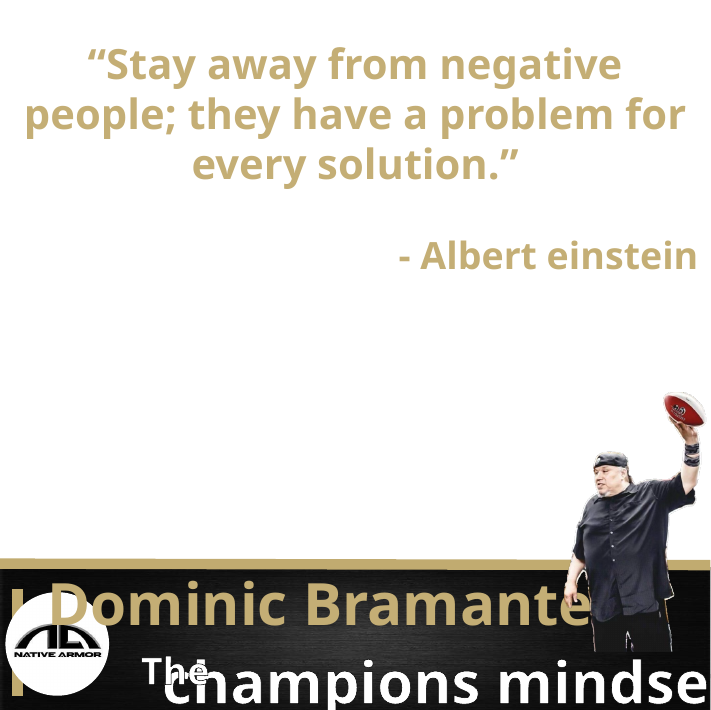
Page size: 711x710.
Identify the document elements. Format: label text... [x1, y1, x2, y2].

text_box “Stay away from negative people; they have a problem for every solution.” [7, 30, 703, 196]
text_box - Albert einstein [383, 224, 711, 285]
picture [0, 391, 711, 710]
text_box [125, 637, 711, 710]
